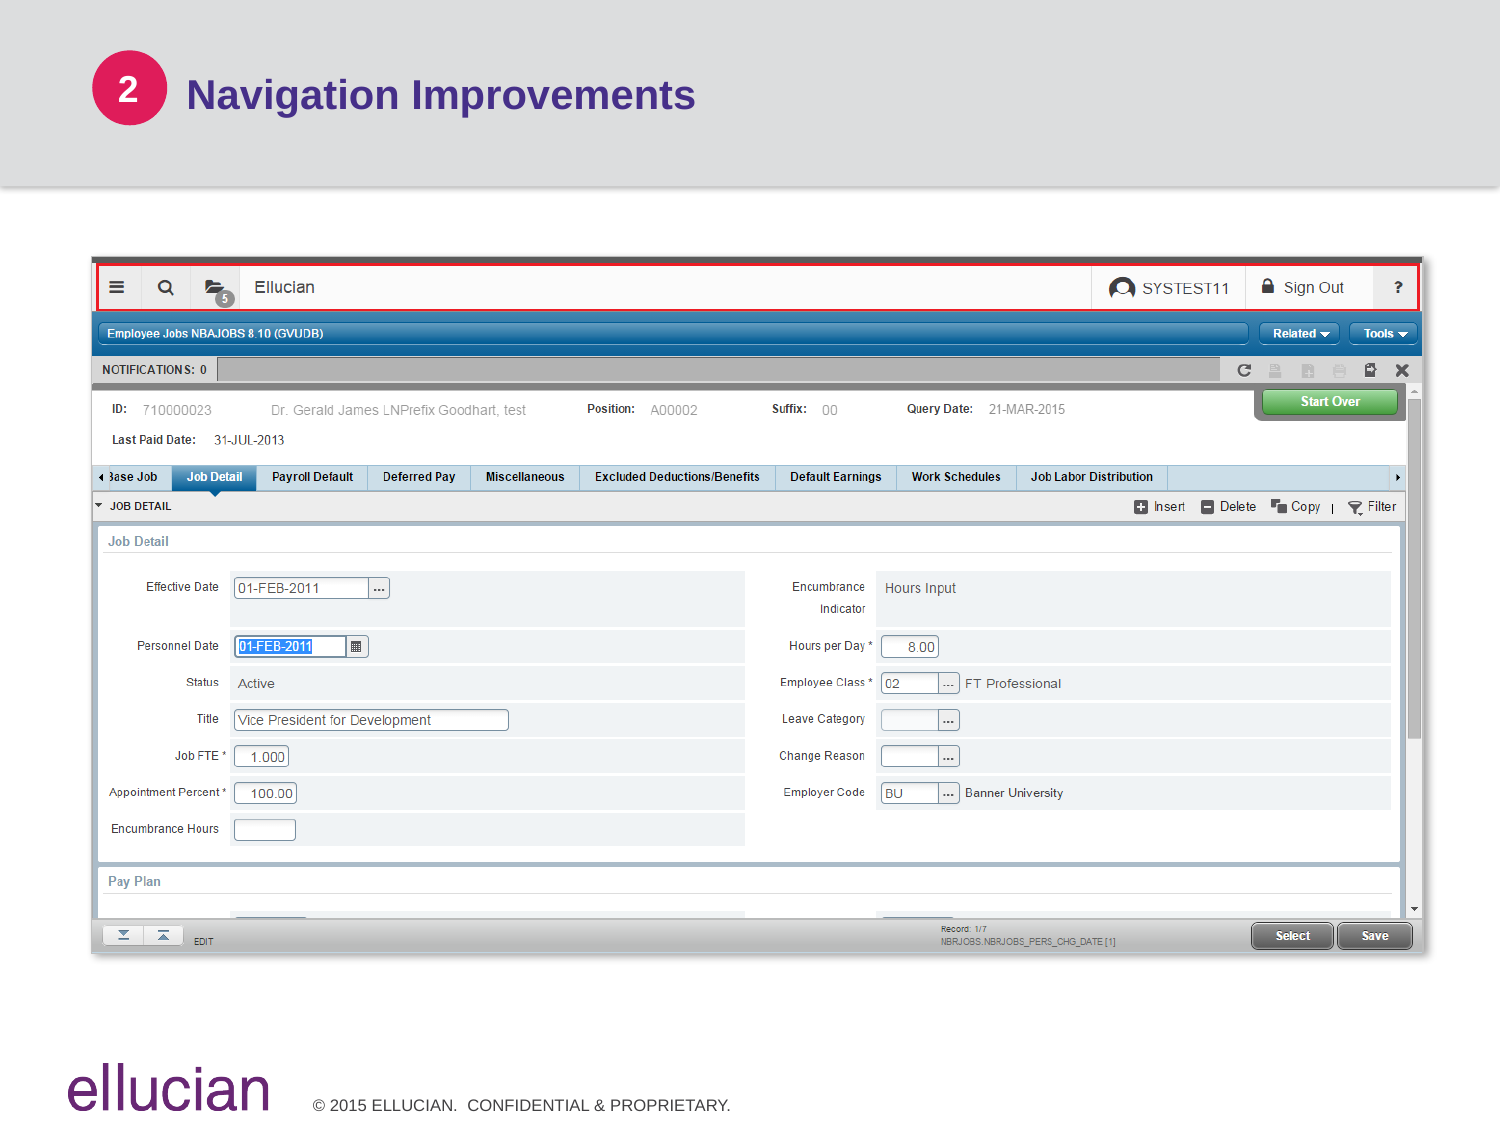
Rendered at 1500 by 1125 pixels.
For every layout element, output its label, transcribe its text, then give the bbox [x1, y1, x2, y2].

picture [91, 257, 1423, 953]
picture [68, 1063, 270, 1111]
text_box 2 [90, 48, 170, 128]
text_box Navigation Improvements [186, 68, 1455, 135]
